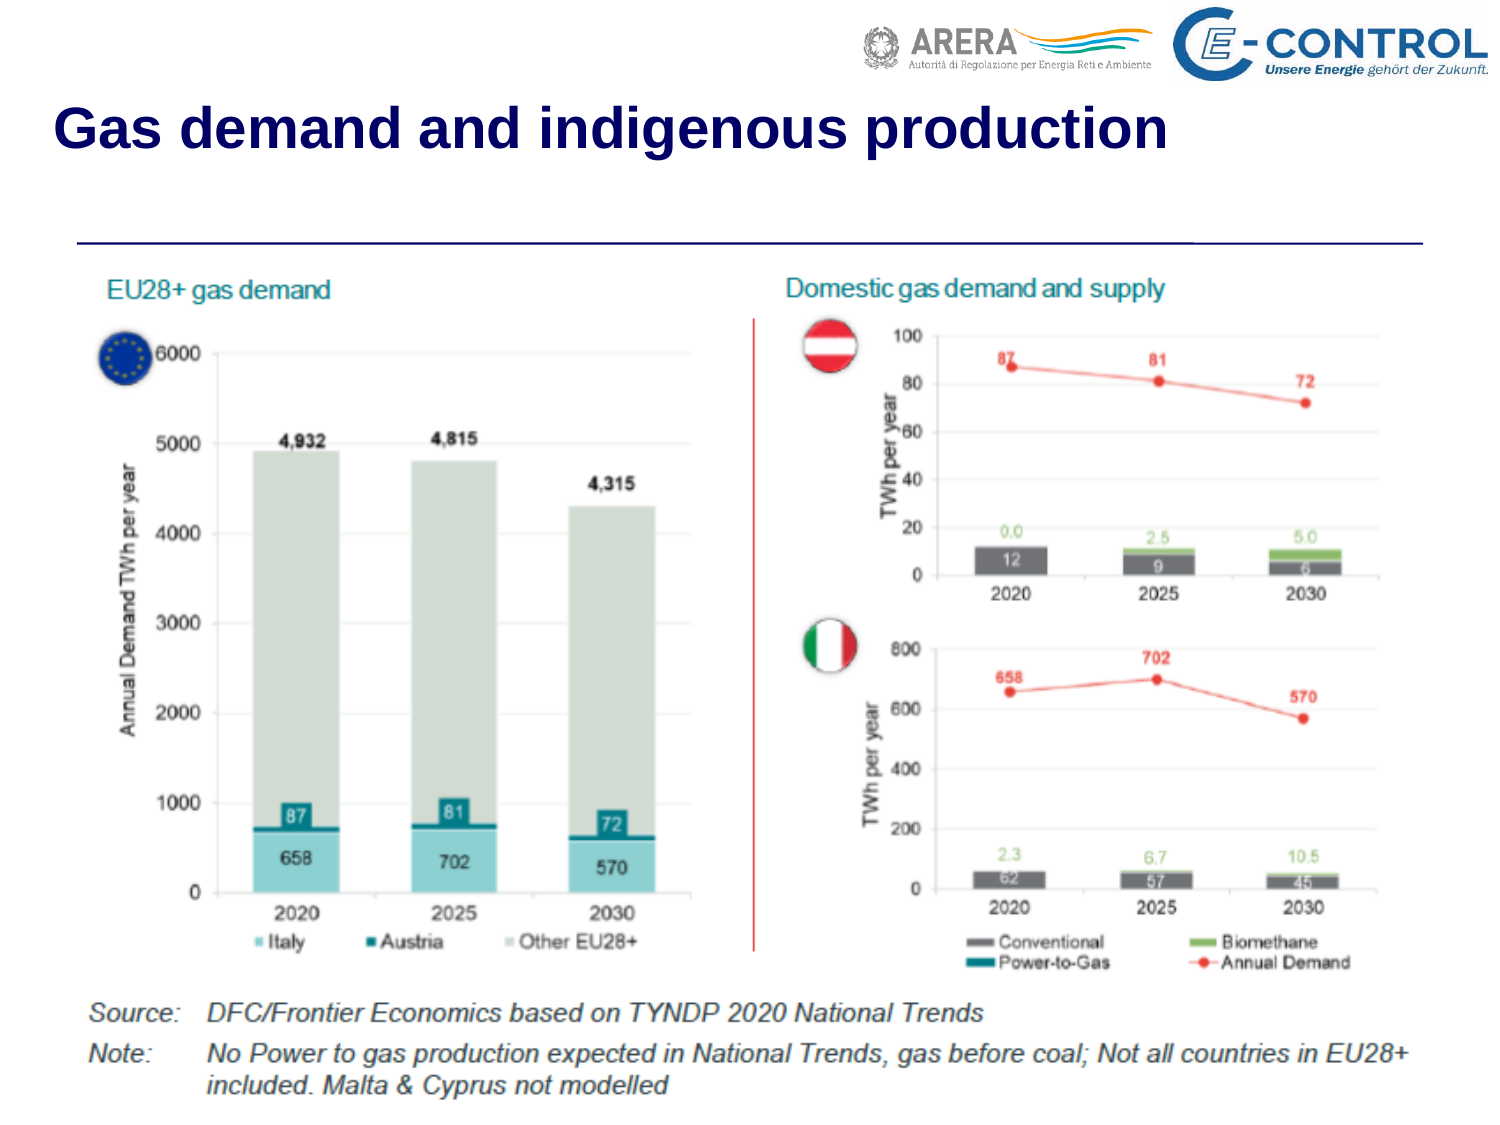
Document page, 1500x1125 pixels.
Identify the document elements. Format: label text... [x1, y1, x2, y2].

title Gas demand and indigenous production [53, 90, 1186, 169]
picture [848, 11, 1164, 86]
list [70, 256, 1426, 1115]
picture [1173, 7, 1488, 81]
